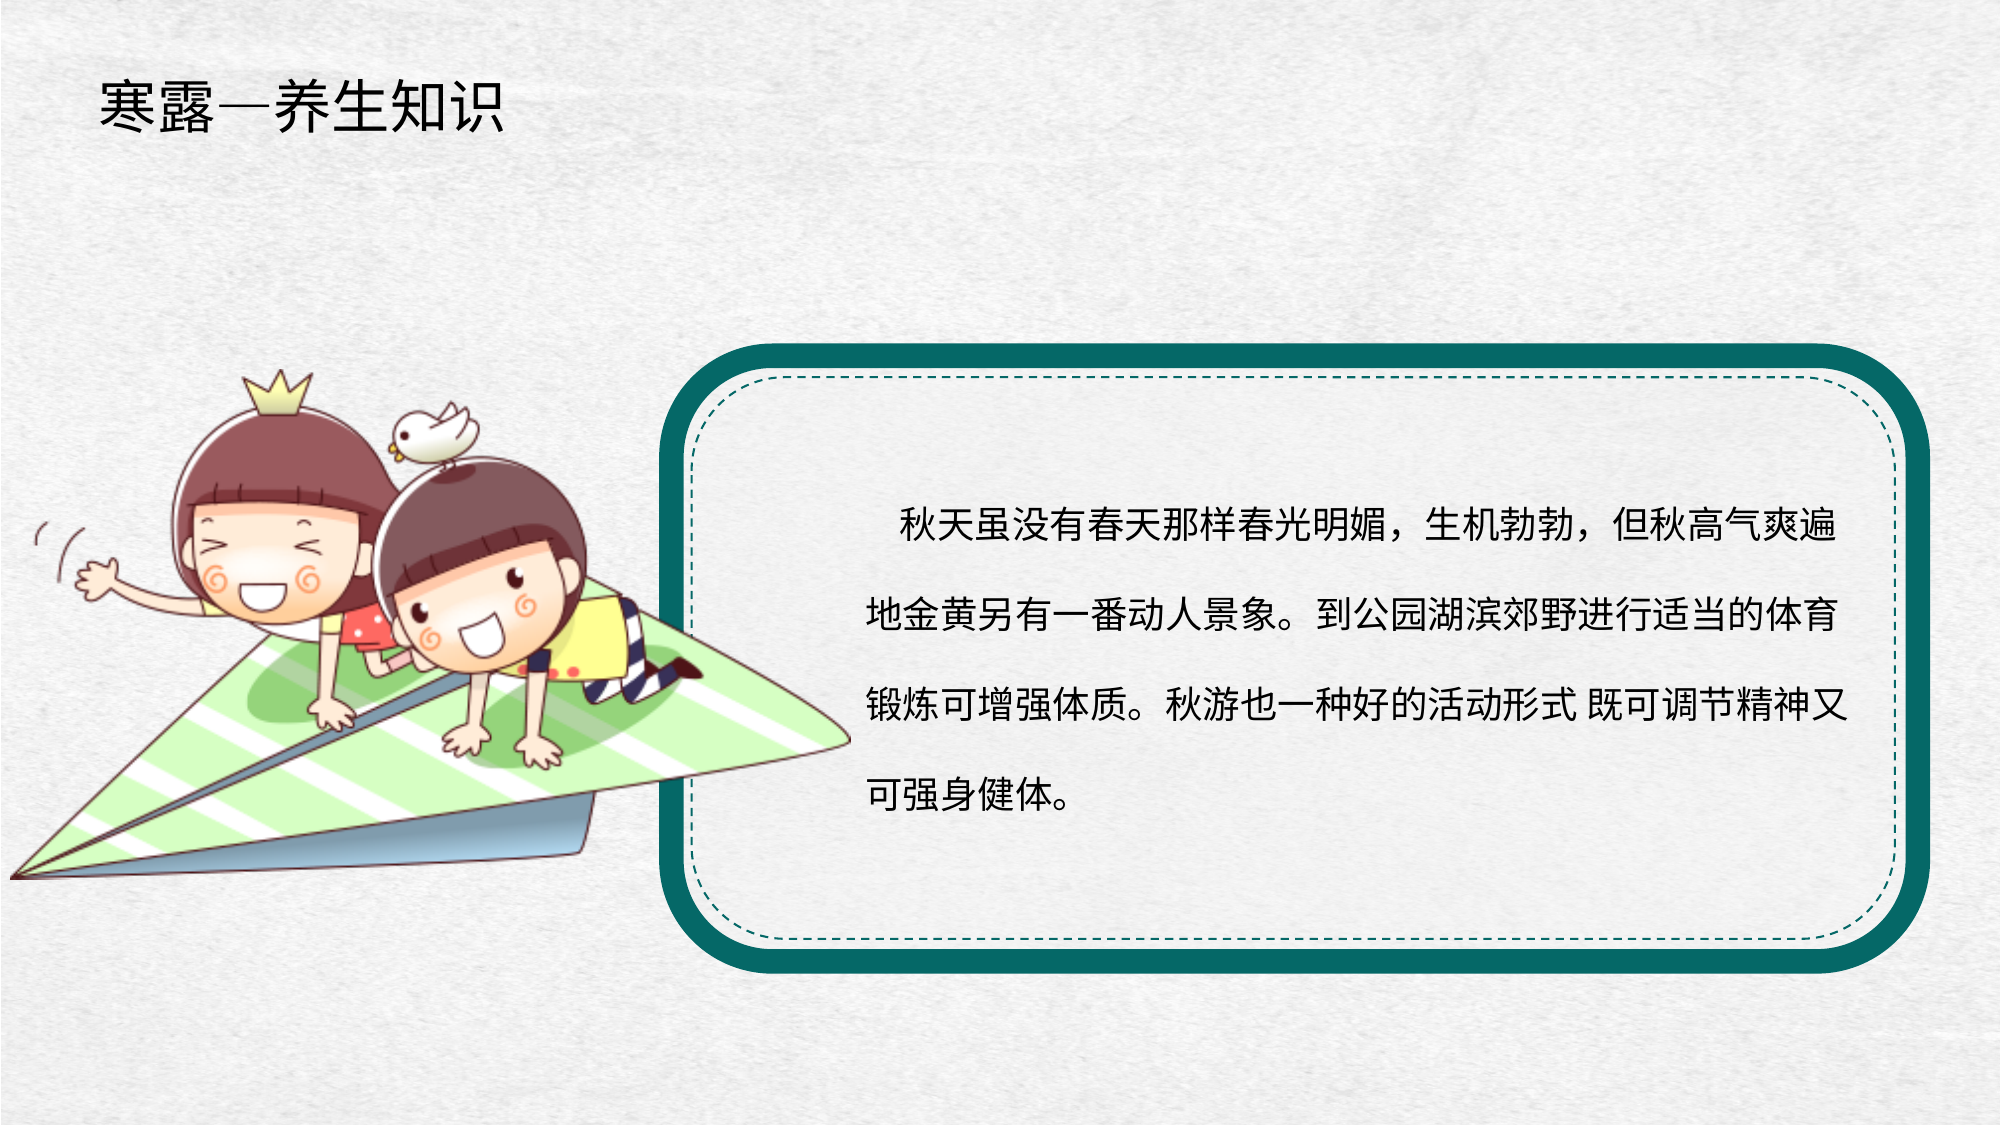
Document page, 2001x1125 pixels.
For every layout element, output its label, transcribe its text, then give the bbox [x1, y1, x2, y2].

picture [3, 1, 2000, 1125]
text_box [671, 355, 1918, 962]
text_box 寒露—养生知识 [84, 63, 587, 148]
